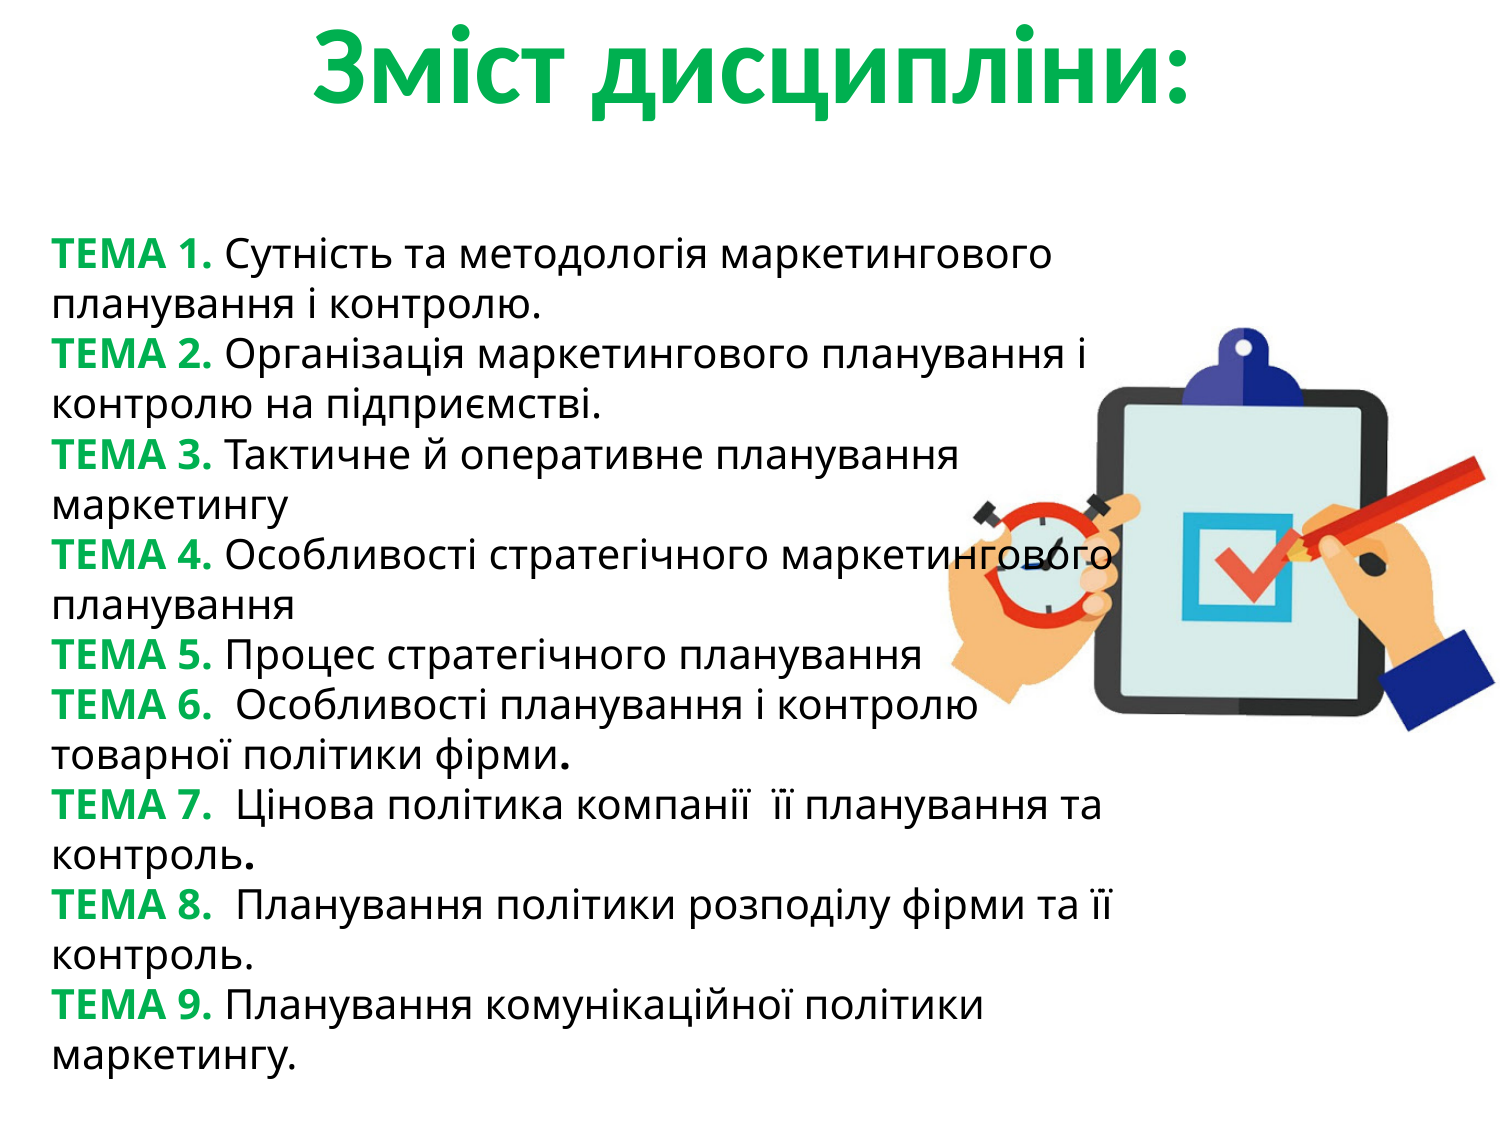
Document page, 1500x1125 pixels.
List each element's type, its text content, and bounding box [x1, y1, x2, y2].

text_box Зміст дисципліни: [78, 0, 1429, 134]
picture [940, 325, 1500, 733]
text_box ТЕМА 1. Сутність та методологія маркетингового планування і контролю. ТЕМА 2. Організація маркетингового планування і контролю на підприємстві. ТЕМА 3. Тактичне й оперативне планування маркетингу ТЕМА 4. Особливості стратегічного маркетингового планування ТЕМА 5. Процес стратегічного планування ТЕМА 6. Особливості планування і контролю товарної політики фірми. ТЕМА 7. Цінова політика компанії її планування та контроль. ТЕМА 8. Планування політики розподілу фірми та її контроль. ТЕМА 9. Планування комунікаційної політики маркетингу. [36, 219, 1151, 1085]
